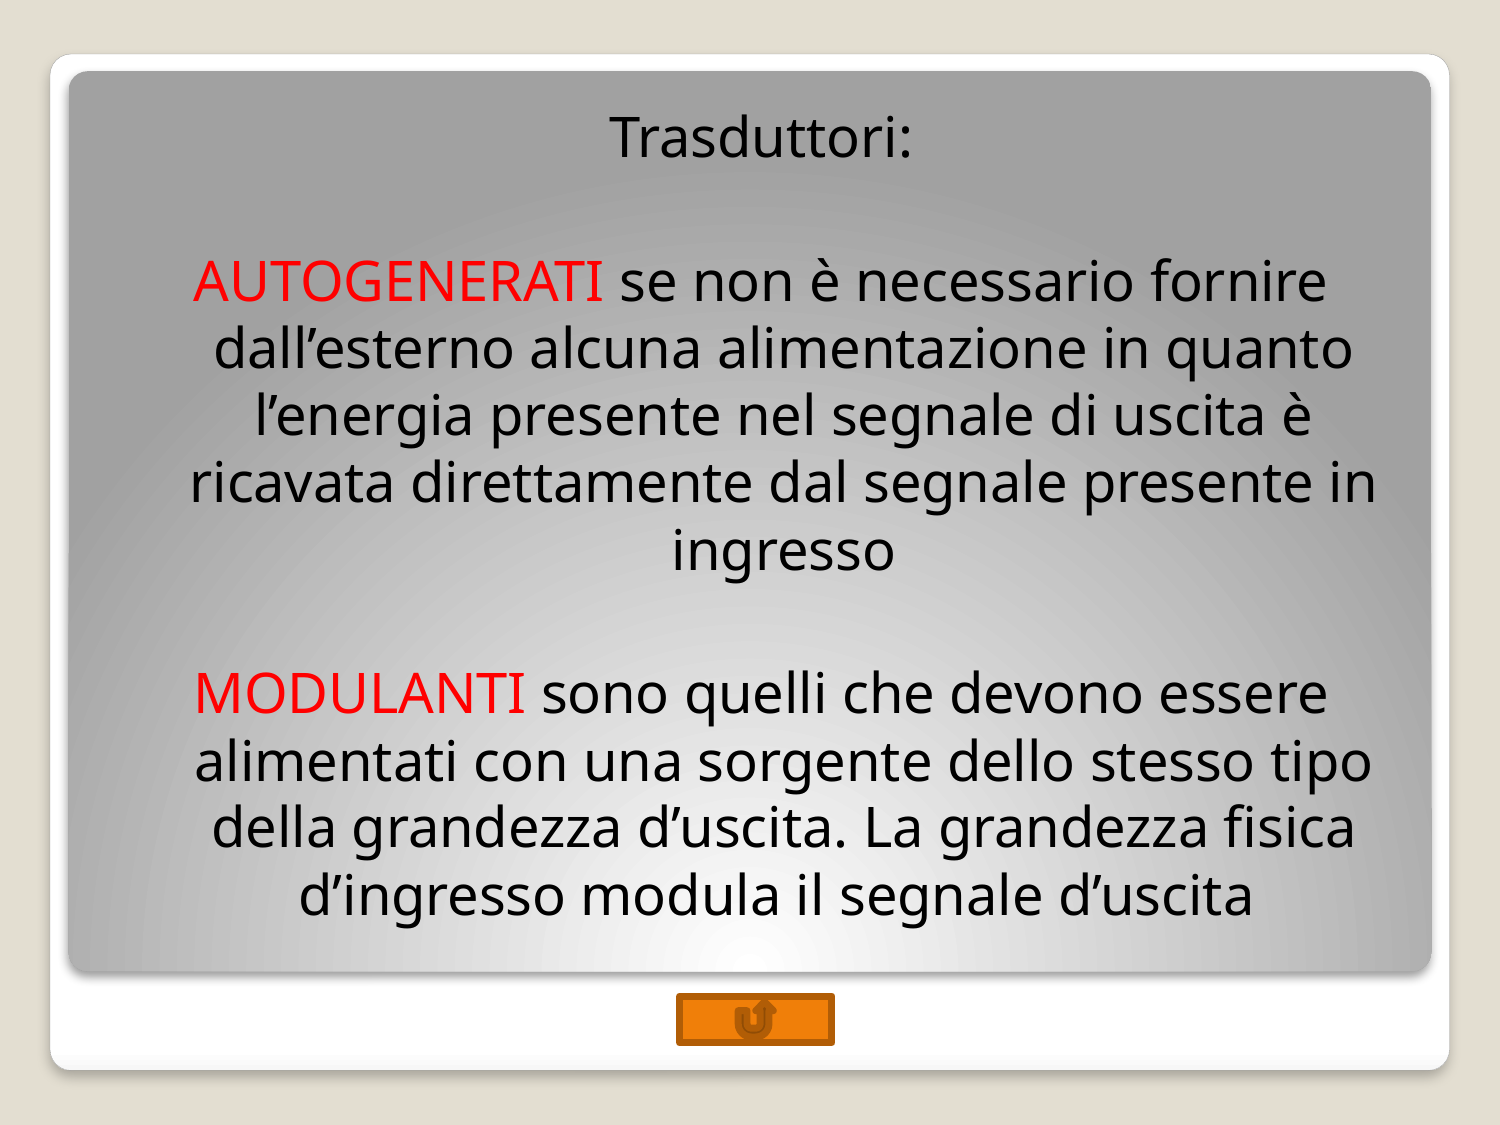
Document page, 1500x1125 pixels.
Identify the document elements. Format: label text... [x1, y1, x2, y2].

list Trasduttori: AUTOGENERATI se non è necessario fornire dall’esterno alcuna alimentazione in quanto l’energia presente nel segnale di uscita è ricavata direttamente dal segnale presente in ingresso MODULANTI sono quelli che devono essere alimentati con una sorgente dello stesso tipo della grandezza d’uscita. La grandezza fisica d’ingresso modula il segnale d’uscita [82, 86, 1425, 938]
text_box [676, 993, 835, 1046]
